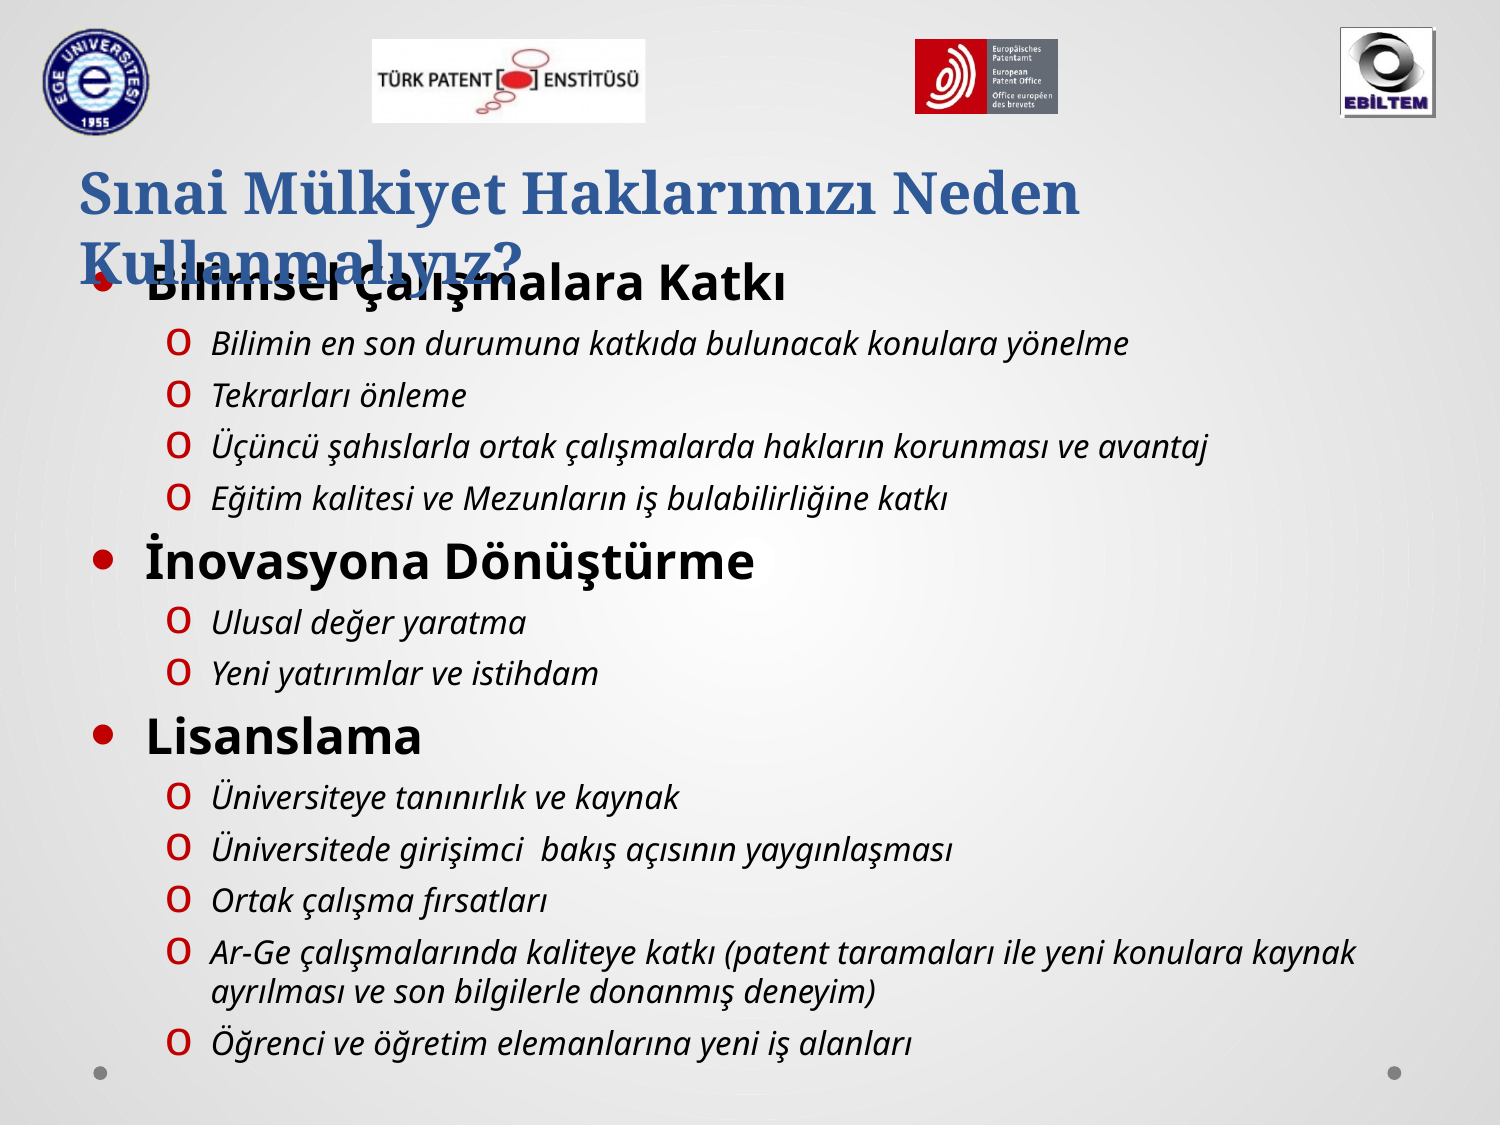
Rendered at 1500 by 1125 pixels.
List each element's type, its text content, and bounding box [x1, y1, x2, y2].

picture [1340, 27, 1436, 118]
list Bilimsel Çalışmalara Katkı Bilimin en son durumuna katkıda bulunacak konulara yönelme Tekrarları önleme Üçüncü şahıslarla ortak çalışmalarda hakların korunması ve avantaj Eğitim kalitesi ve Mezunların iş bulabilirliğine katkı İnovasyona Dönüştürme Ulusal değer yaratma Yeni yatırımlar ve istihdam Lisanslama Üniversiteye tanınırlık ve kaynak Üniversitede girişimci bakış açısının yaygınlaşması Ortak çalışma fırsatları Ar-Ge çalışmalarında kaliteye katkı (patent taramaları ile yeni konulara kaynak ayrılması ve son bilgilerle donanmış deneyim) Öğrenci ve öğretim elemanlarına yeni iş alanları [75, 256, 1425, 1071]
picture [915, 39, 1058, 114]
text_box Sınai Mülkiyet Haklarımızı Neden Kullanmalıyız? [64, 148, 1483, 256]
picture [371, 39, 646, 123]
picture [41, 27, 152, 138]
